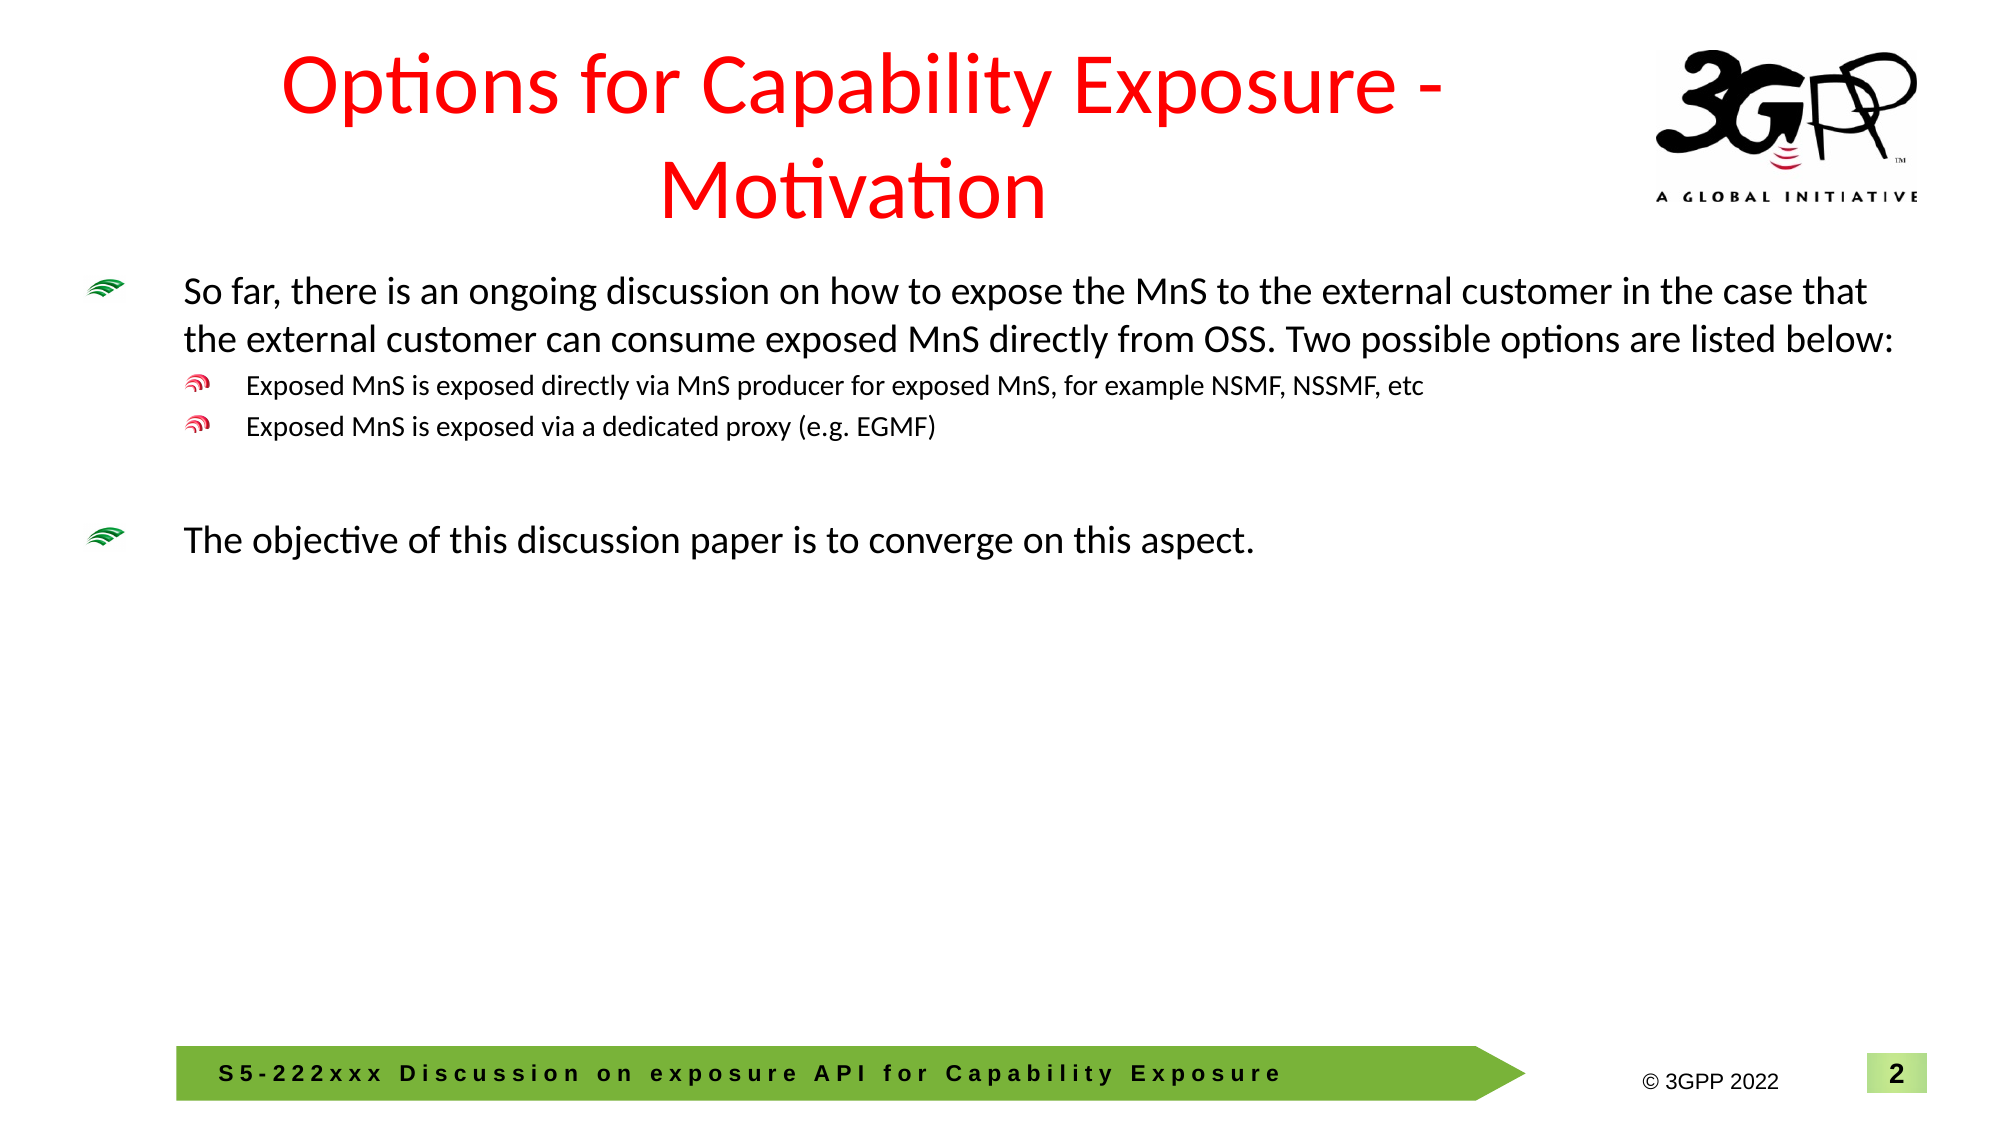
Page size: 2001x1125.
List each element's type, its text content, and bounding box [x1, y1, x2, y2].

picture [183, 414, 205, 435]
title Options for Capability Exposure - Motivation [107, 37, 1601, 225]
text_box The objective of this discussion paper is to converge on this aspect. [68, 506, 1352, 574]
picture [83, 275, 126, 303]
list So far, there is an ongoing discussion on how to expose the MnS to the external customer in the case that the external customer can consume exposed MnS directly from OSS. Two possible options are listed below: Exposed MnS is exposed directly via MnS producer for exposed MnS, for example NSMF, NSSMF, etc Exposed MnS is exposed via a dedicated proxy (e.g. EGMF) [68, 257, 1932, 460]
picture [1656, 50, 1917, 202]
picture [83, 523, 126, 552]
picture [183, 373, 205, 394]
